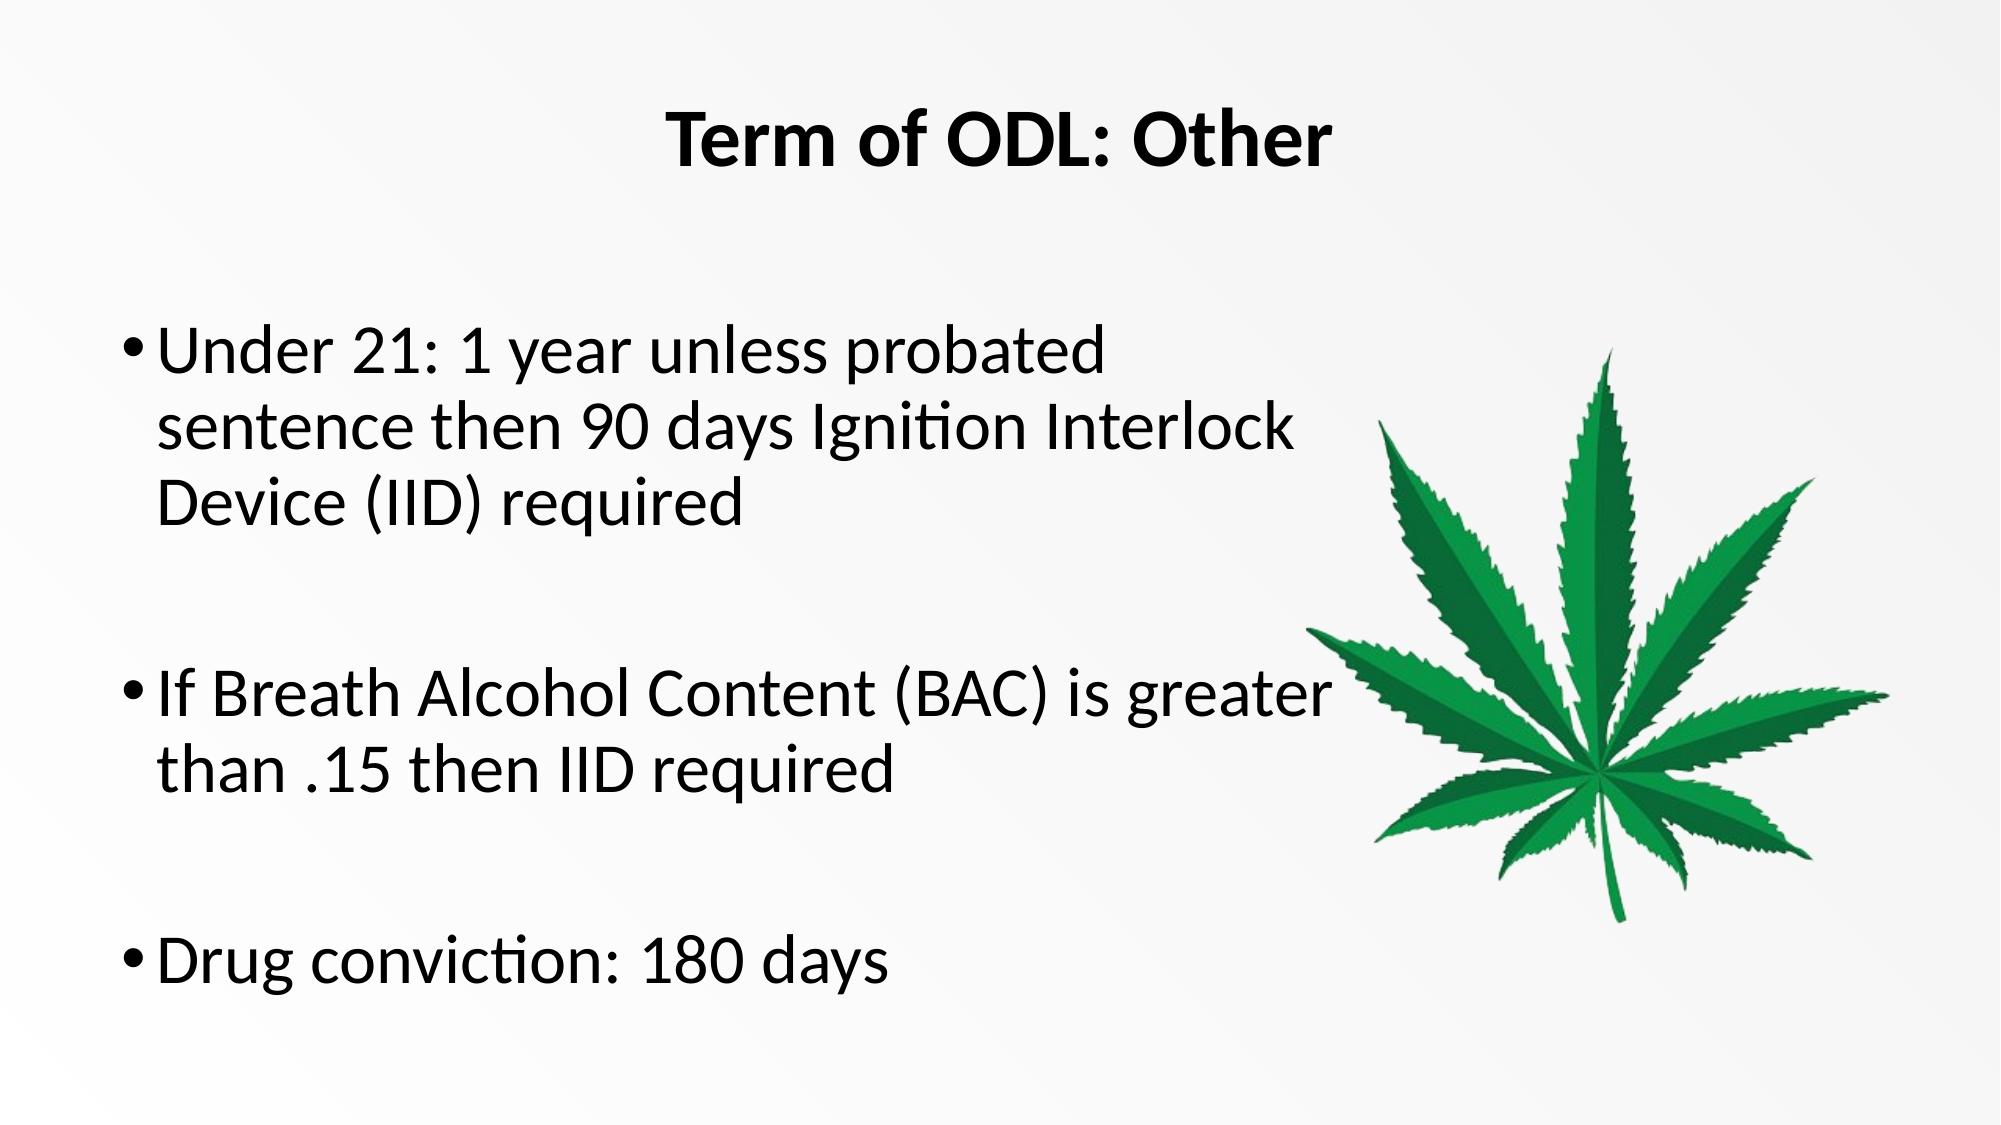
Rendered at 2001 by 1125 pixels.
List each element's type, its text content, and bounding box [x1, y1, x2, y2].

picture [1305, 345, 1891, 941]
list Under 21: 1 year unless probated sentence then 90 days Ignition Interlock Device (IID) required If Breath Alcohol Content (BAC) is greater than .15 then IID required Drug conviction: 180 days [106, 305, 1357, 1009]
text_box Term of ODL: Other [137, 87, 1863, 306]
